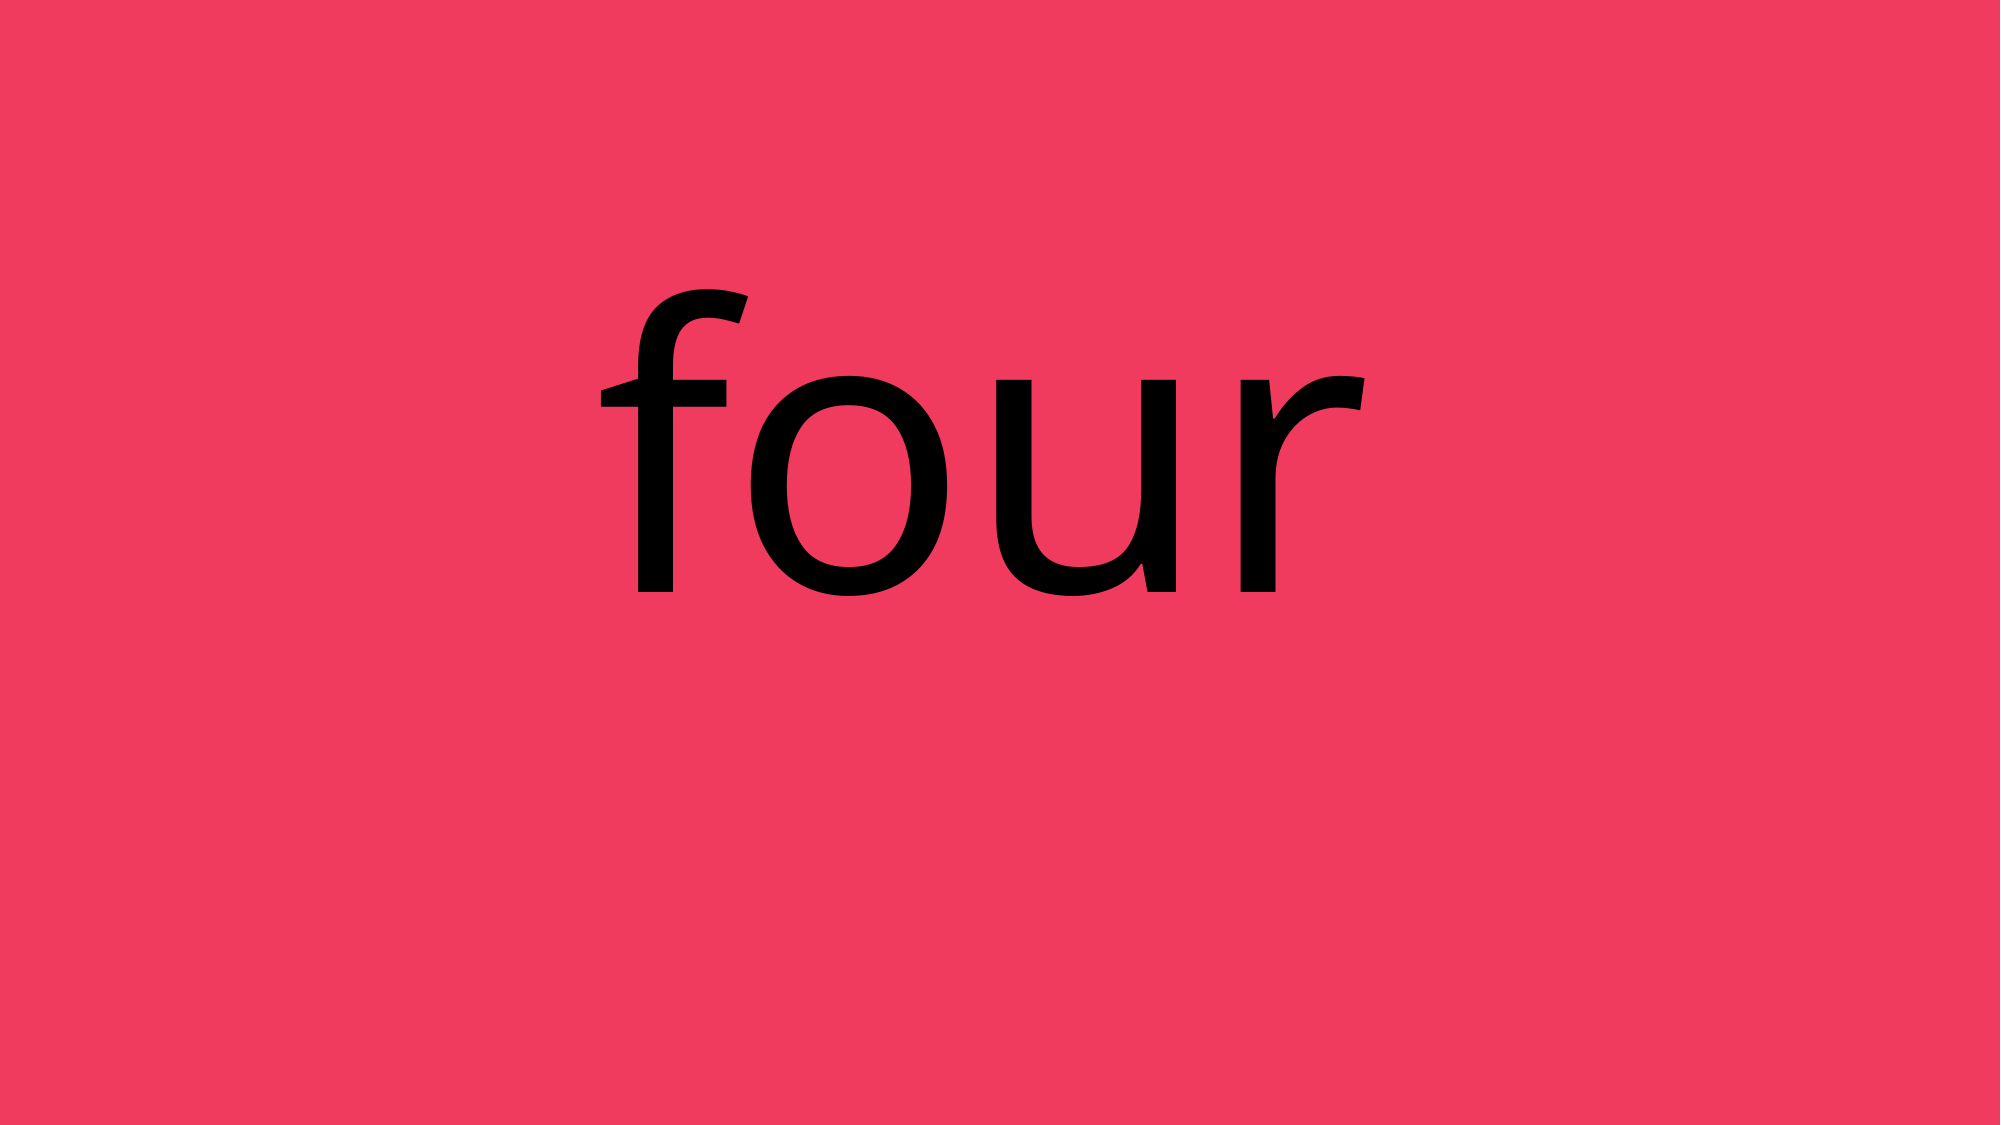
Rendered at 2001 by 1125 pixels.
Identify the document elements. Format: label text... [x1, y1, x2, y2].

title four [98, 126, 1868, 677]
